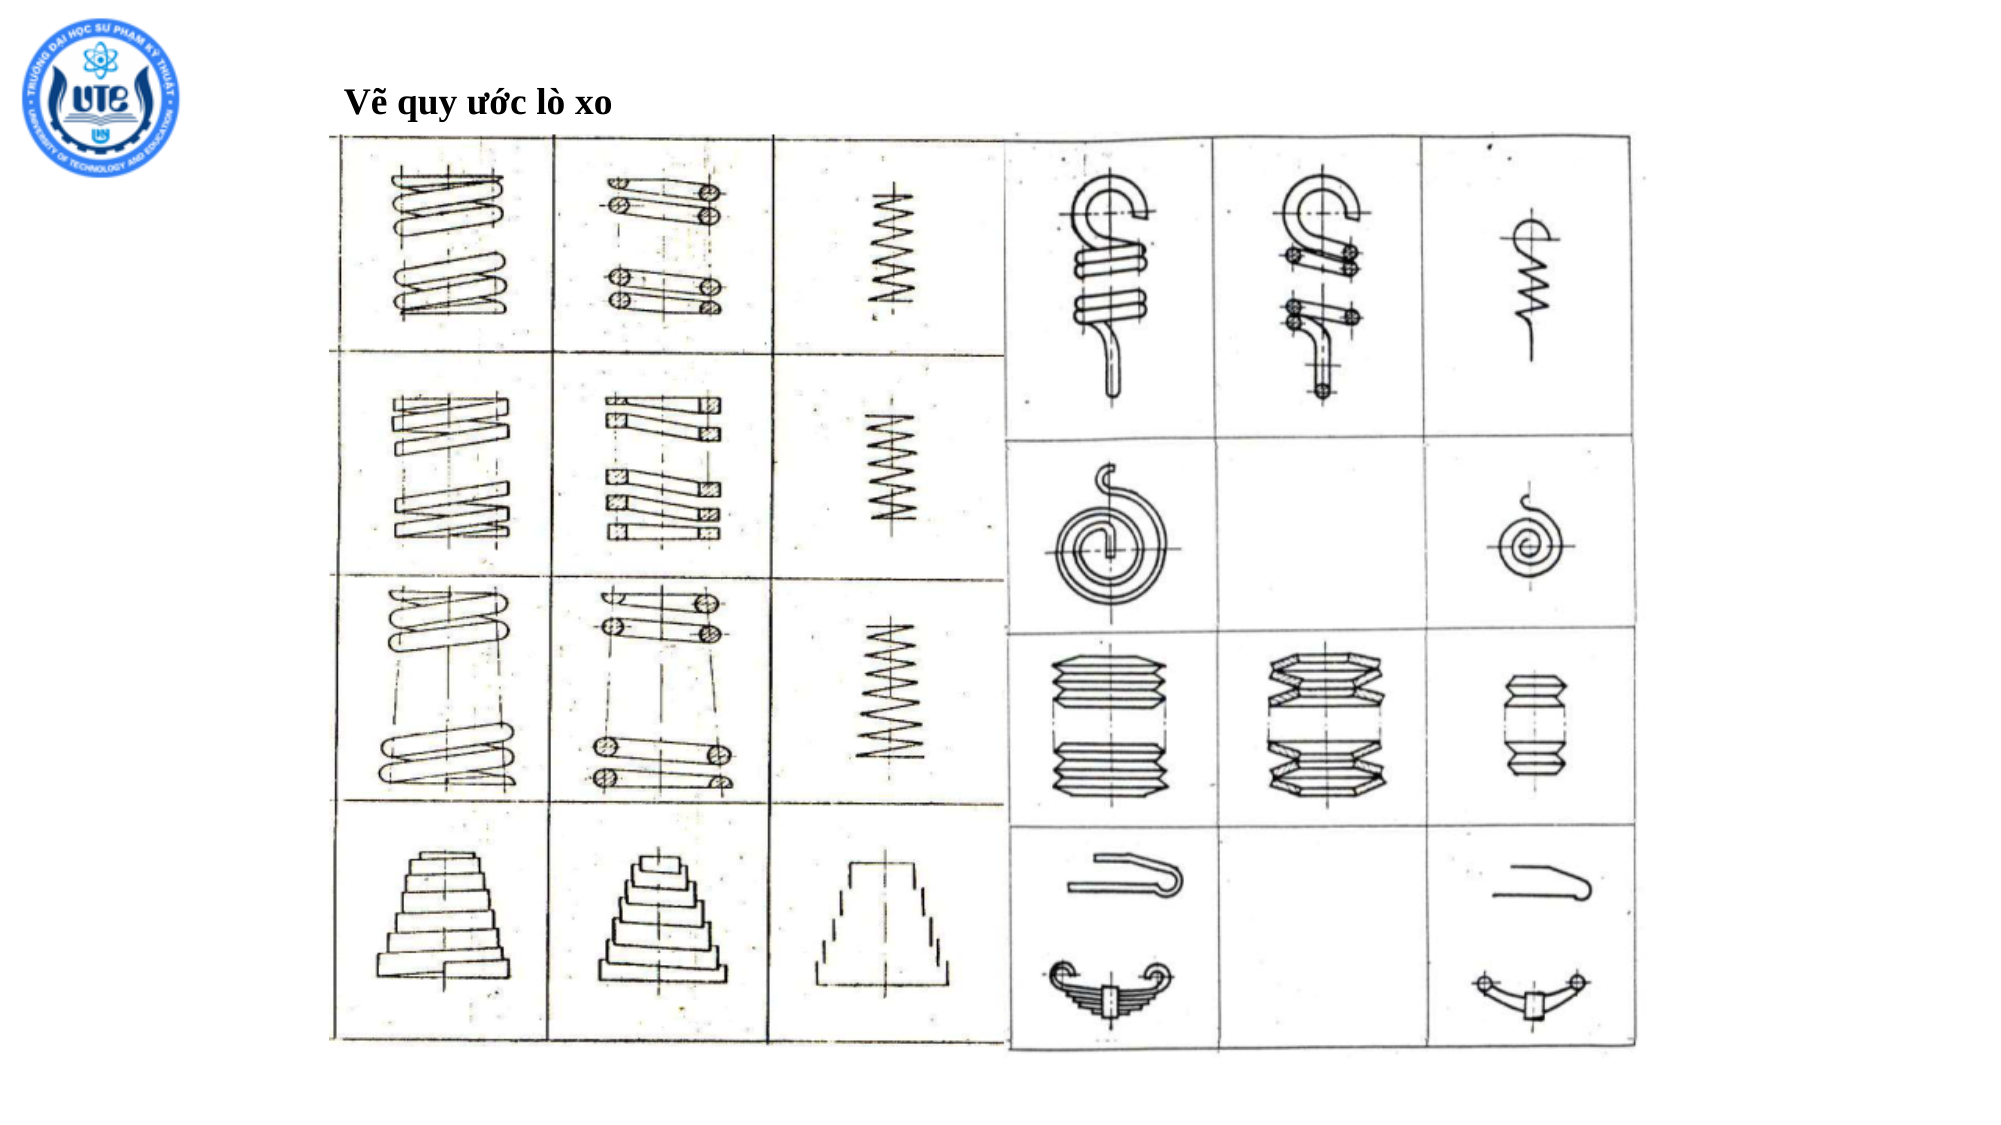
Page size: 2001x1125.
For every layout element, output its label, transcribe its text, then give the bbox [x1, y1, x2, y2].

text_box Vẽ quy ước lò xo [329, 69, 1175, 130]
picture [329, 130, 1656, 1058]
picture [19, 8, 189, 192]
